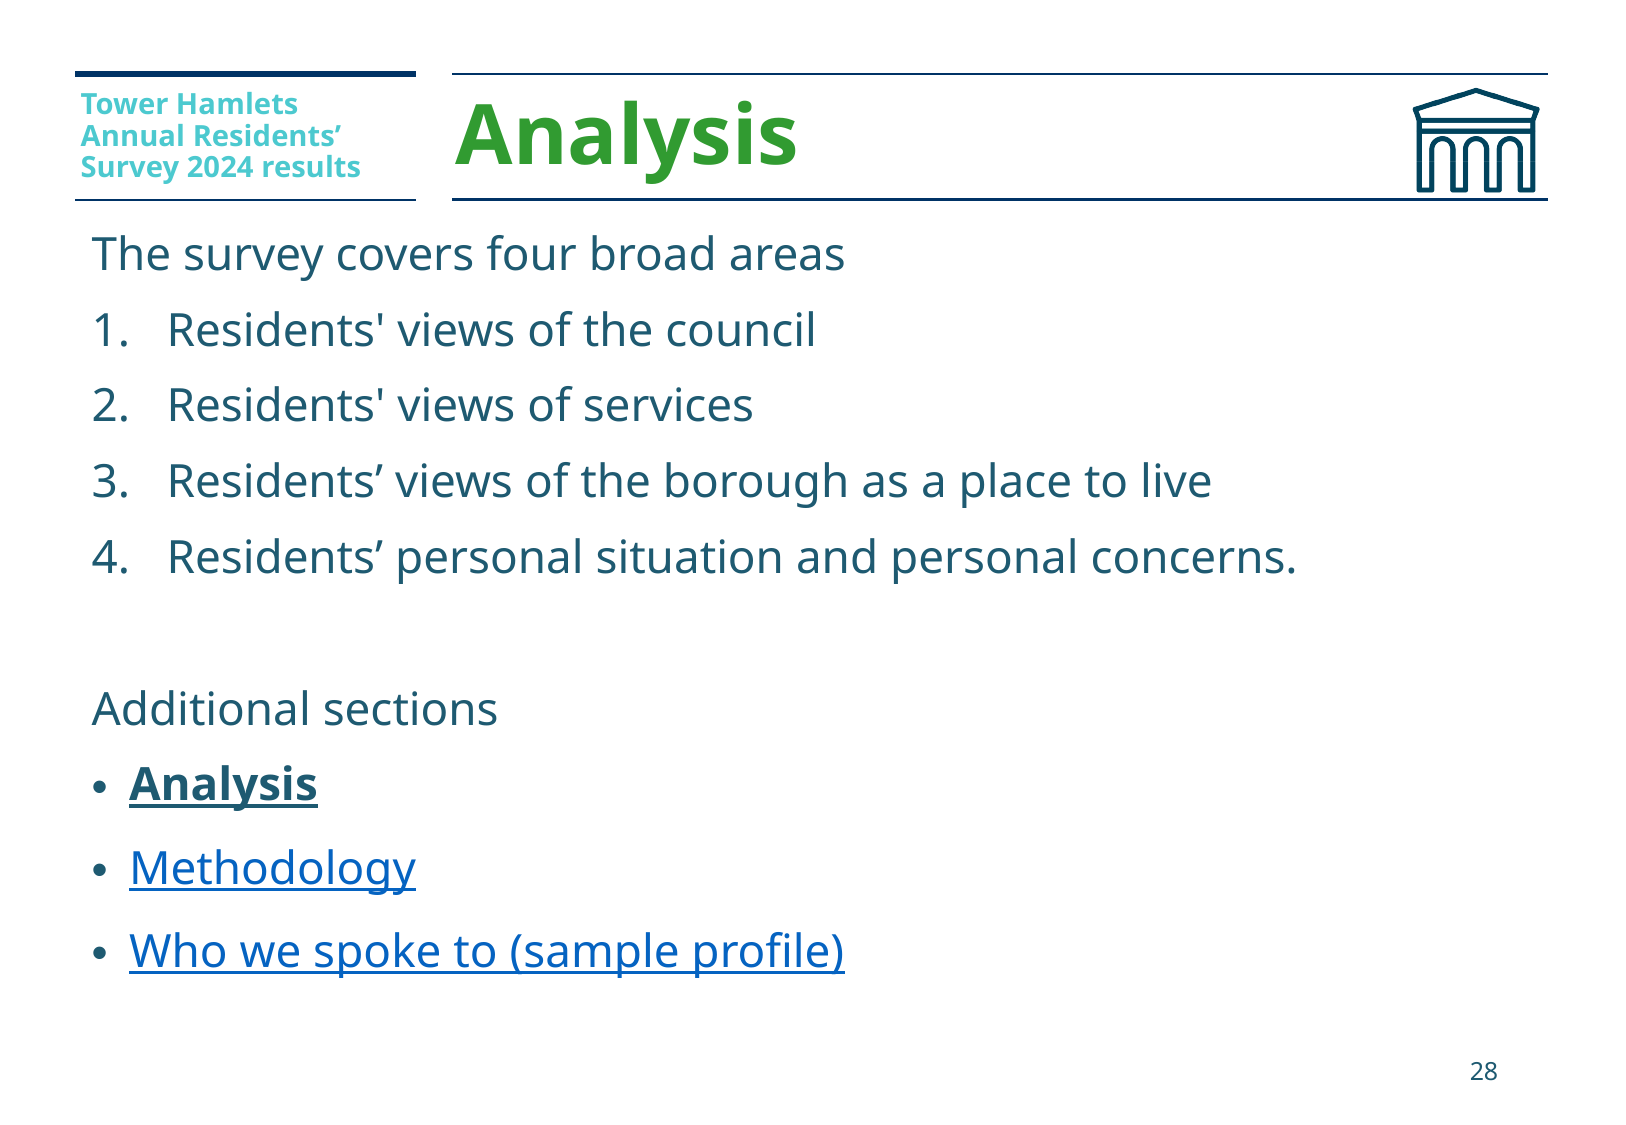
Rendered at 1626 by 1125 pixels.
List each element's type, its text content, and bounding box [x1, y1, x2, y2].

picture [1390, 71, 1549, 205]
slide_number 28 [1147, 1042, 1514, 1103]
title Analysis [443, 86, 1390, 195]
text_box The survey covers four broad areas Residents' views of the council Residents' views of services Residents’ views of the borough as a place to live Residents’ personal situation and personal concerns. c Additional sections Analysis Methodology Who we spoke to (sample profile) [79, 218, 1559, 1004]
text_box Tower Hamlets Annual Residents’ Survey 2024 results [68, 83, 419, 192]
